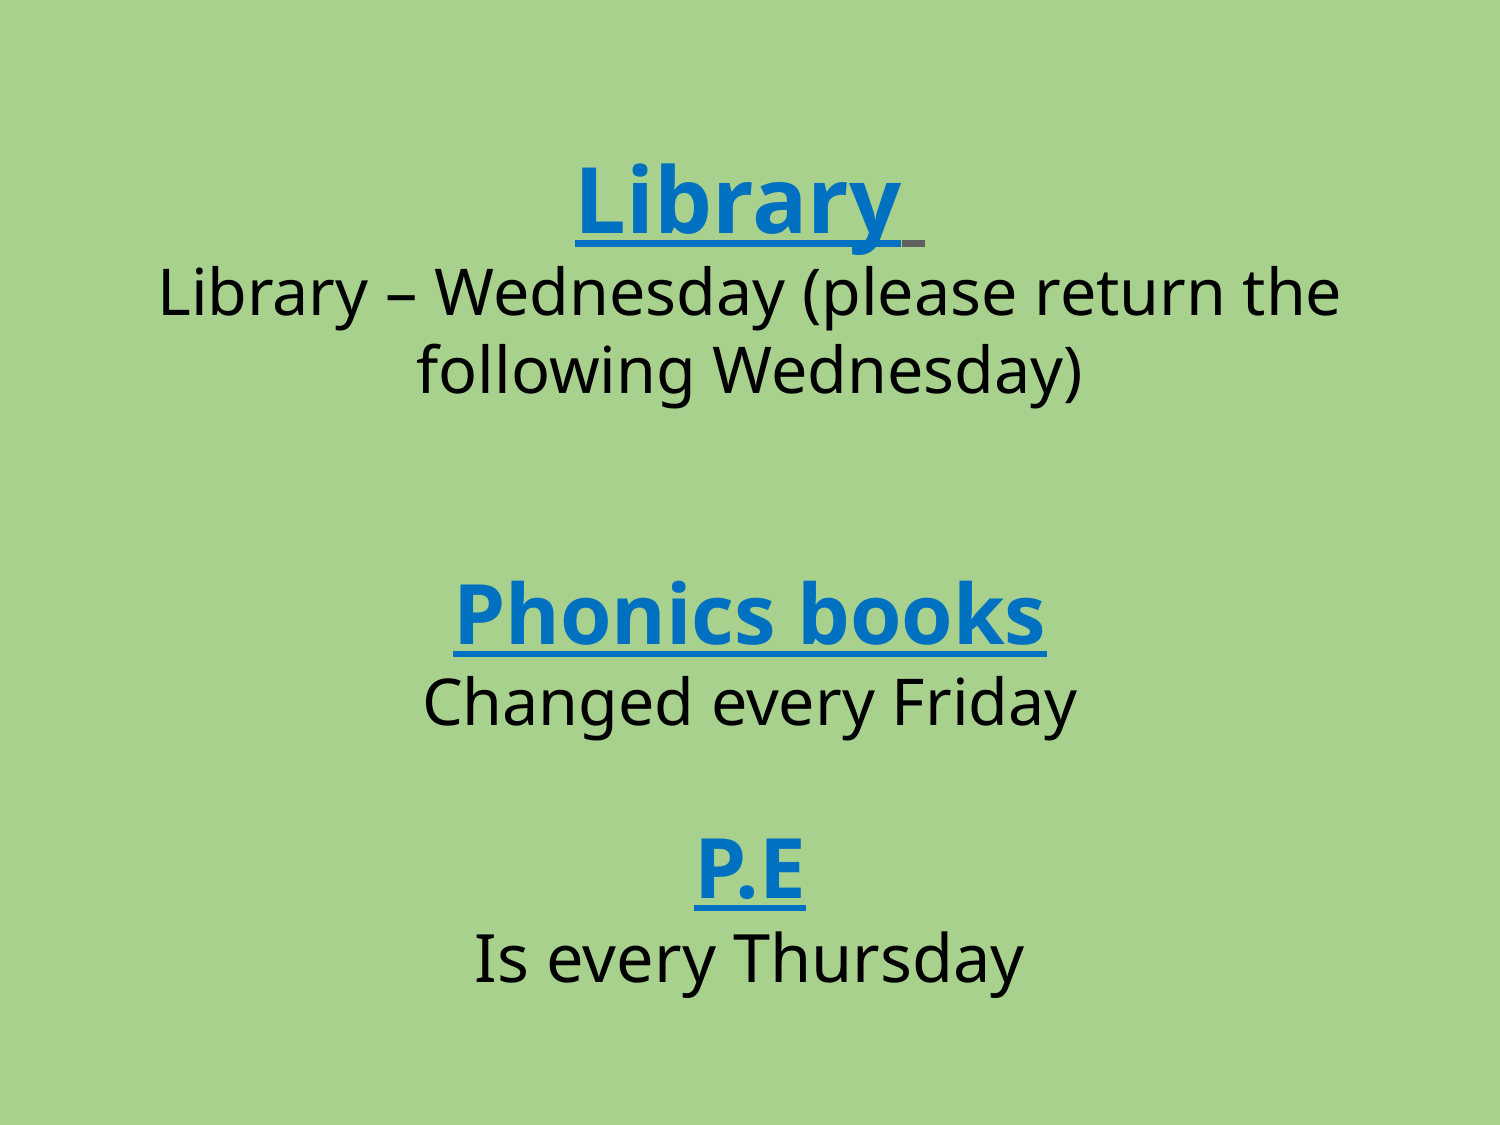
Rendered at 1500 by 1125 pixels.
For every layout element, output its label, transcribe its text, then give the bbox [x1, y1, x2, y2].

title Library Library – Wednesday (please return the following Wednesday) Phonics books Changed every Friday P.E Is every Thursday [23, 42, 1477, 1094]
